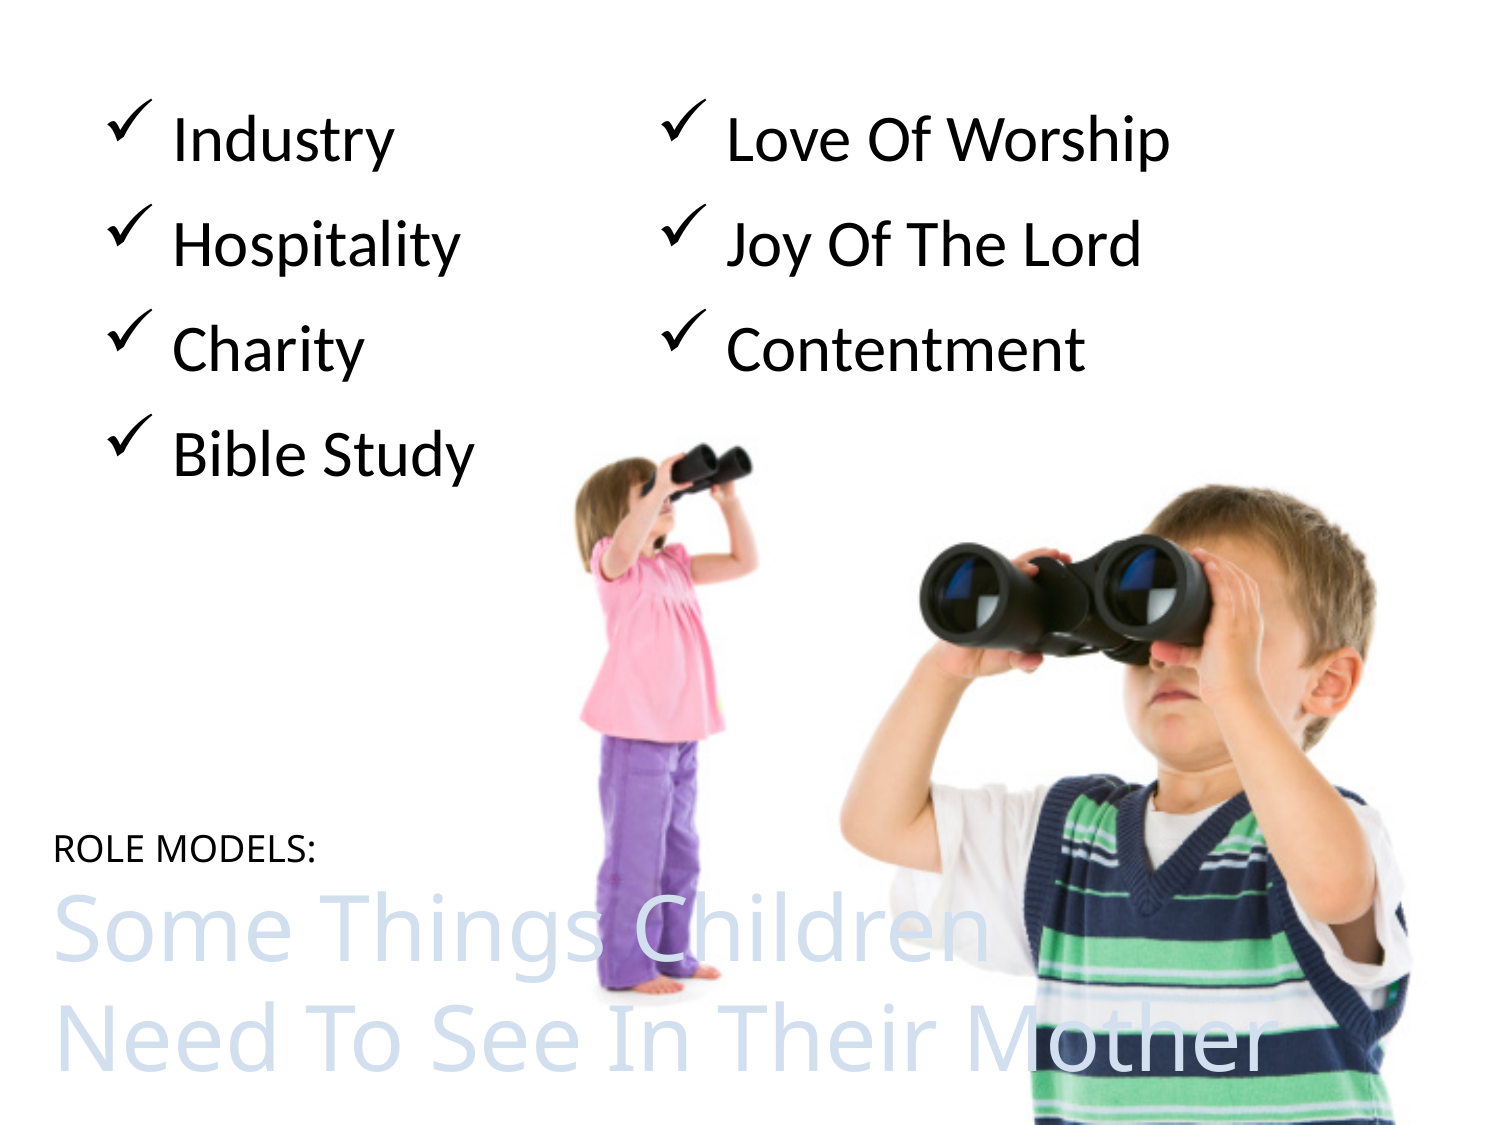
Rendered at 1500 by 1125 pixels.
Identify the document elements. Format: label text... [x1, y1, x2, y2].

picture [443, 420, 1500, 1125]
text_box Industry Hospitality Charity Bible Study Love Of Worship Joy Of The Lord Contentment [87, 87, 1225, 571]
text_box ROLE MODELS: Some Things Children Need To See In Their Mother [37, 817, 438, 1097]
